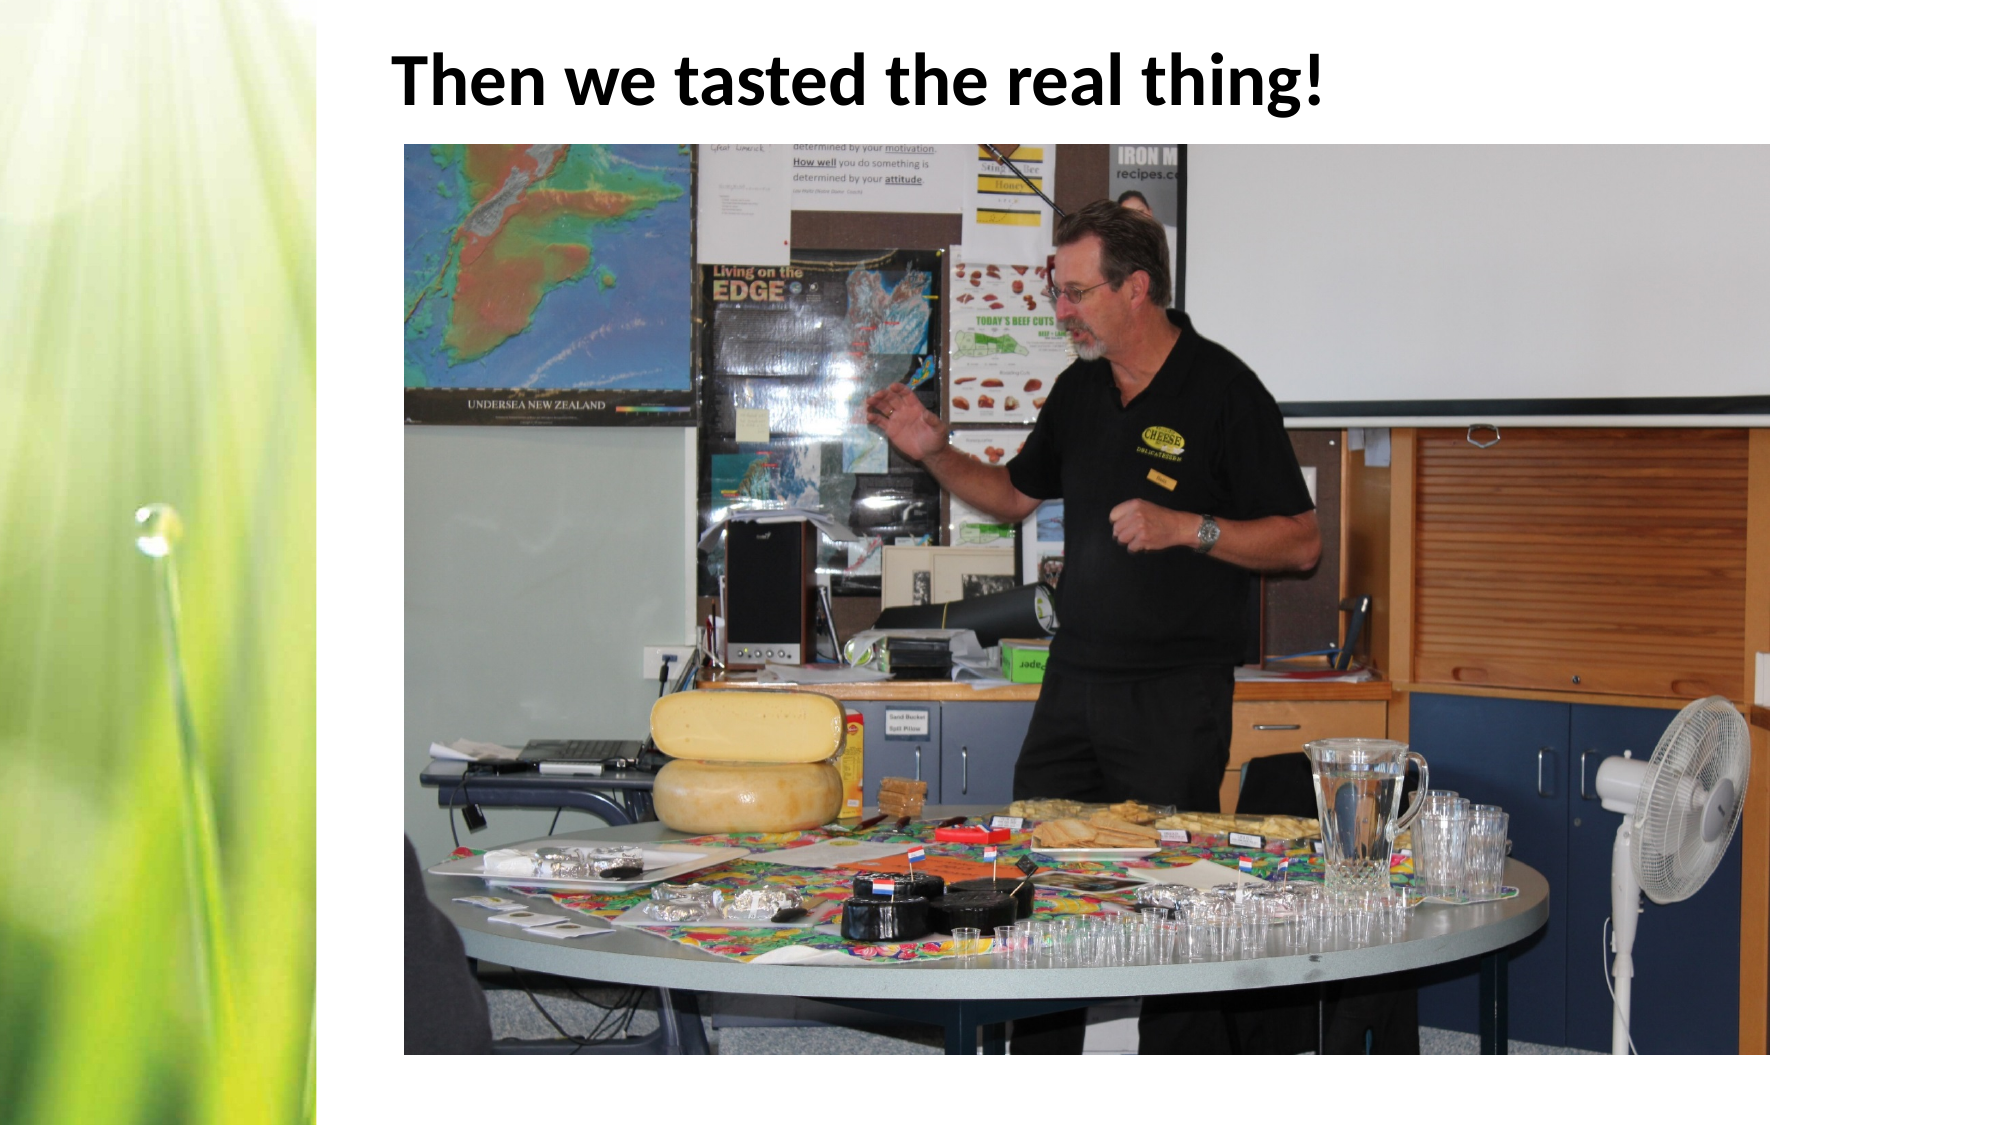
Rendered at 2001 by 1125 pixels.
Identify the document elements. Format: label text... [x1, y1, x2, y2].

picture [0, 0, 317, 1125]
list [404, 144, 1770, 1055]
text_box Then we tasted the real thing! [377, 22, 1347, 128]
